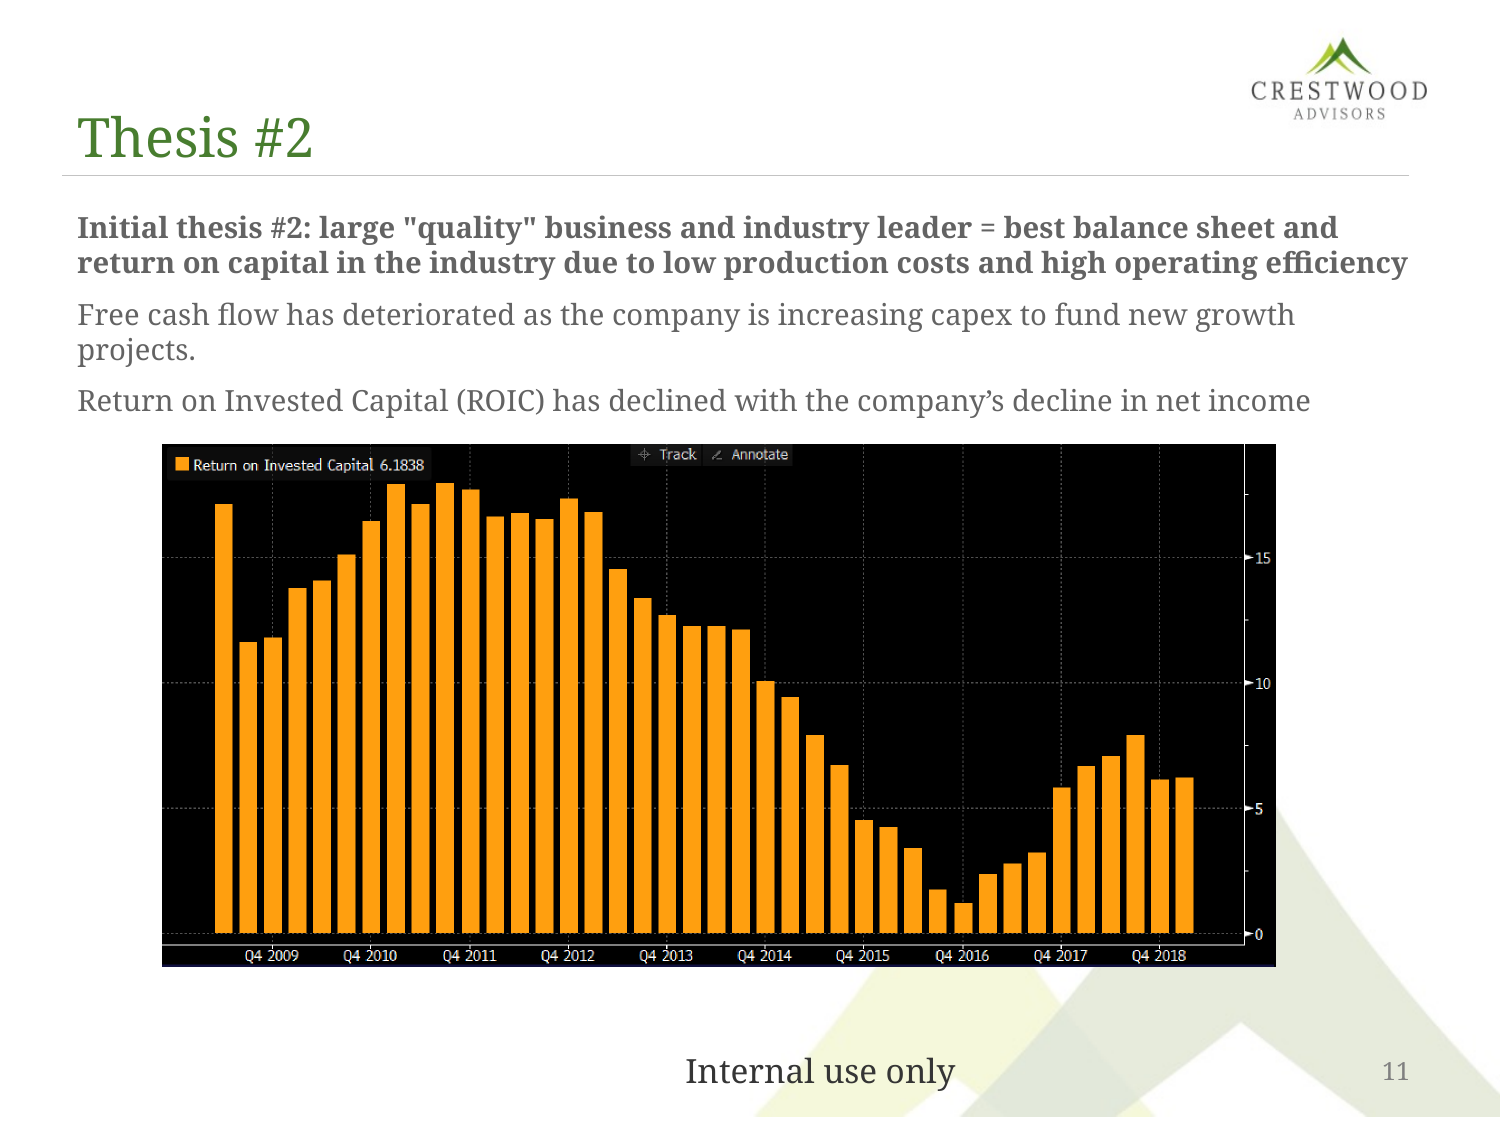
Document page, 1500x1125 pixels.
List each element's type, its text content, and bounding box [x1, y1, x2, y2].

picture [1183, 9, 1494, 152]
picture [161, 444, 1276, 967]
list Initial thesis #2: large "quality" business and industry leader = best balance sheet and return on capital in the industry due to low production costs and high operating efficiency Free cash flow has deteriorated as the company is increasing capex to fund new growth projects. Return on Invested Capital (ROIC) has declined with the company’s decline in net income [62, 202, 1425, 1023]
title Thesis #2 [62, 59, 1397, 176]
picture [0, 302, 1500, 1117]
slide_number 11 [1074, 1042, 1425, 1103]
